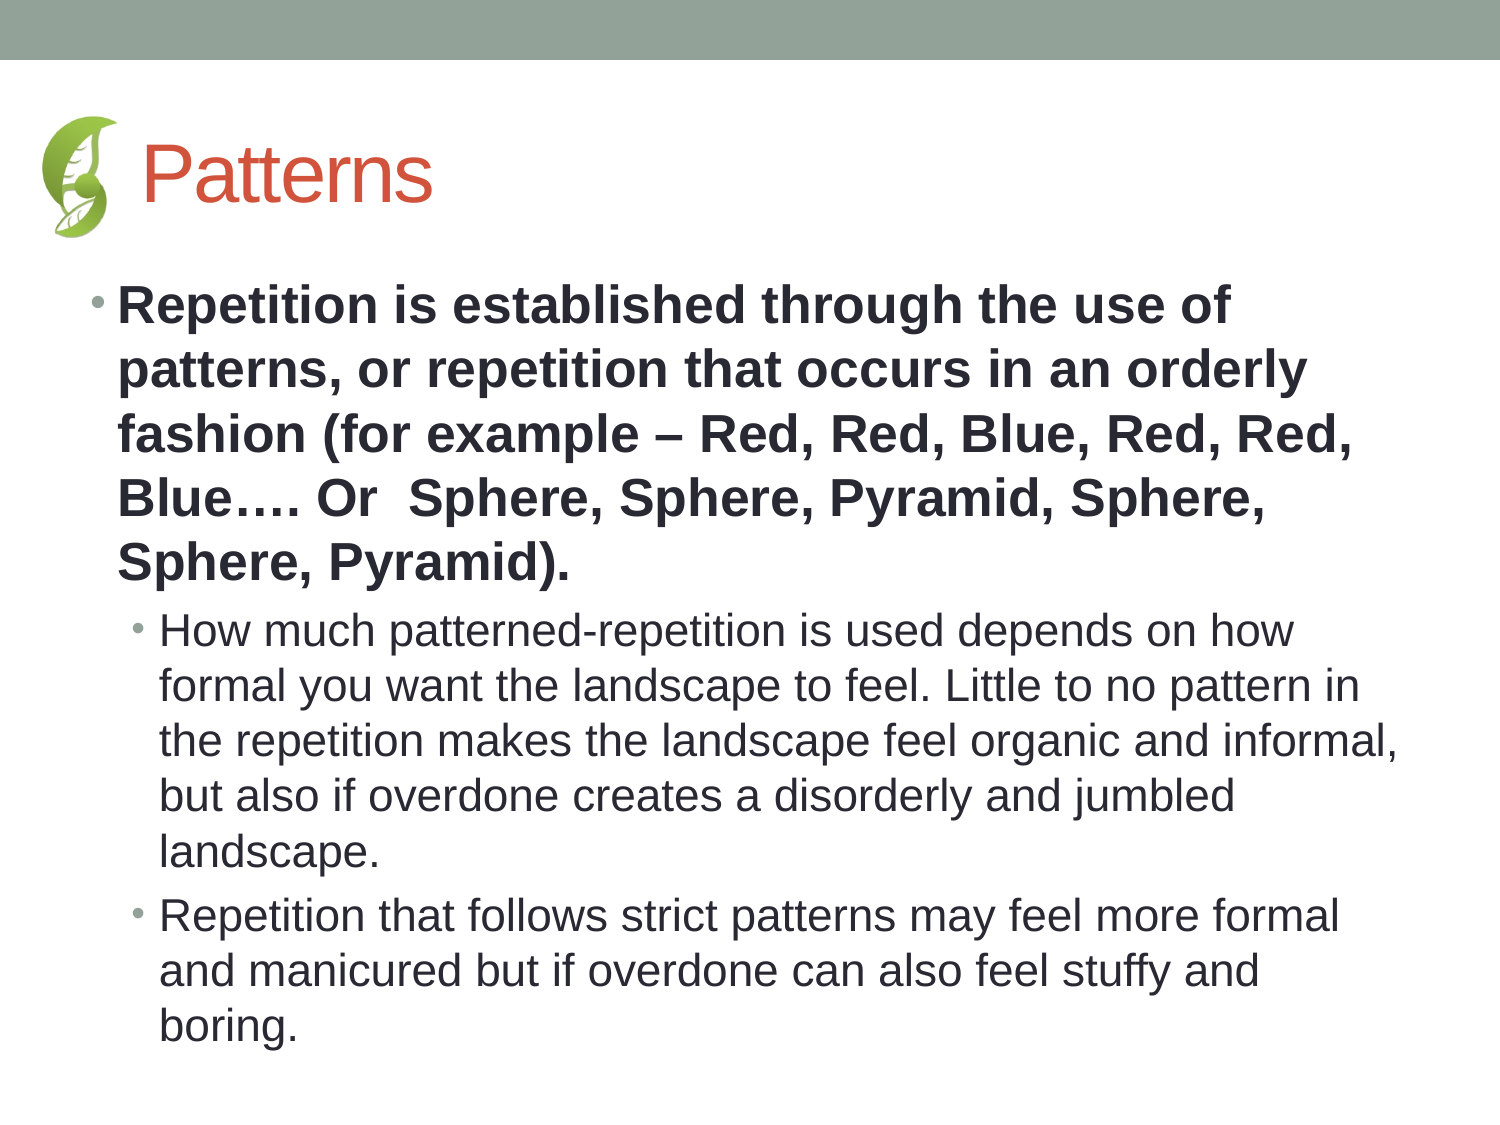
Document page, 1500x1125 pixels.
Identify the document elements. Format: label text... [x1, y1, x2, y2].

list Repetition is established through the use of patterns, or repetition that occurs in an orderly fashion (for example – Red, Red, Blue, Red, Red, Blue…. Or Sphere, Sphere, Pyramid, Sphere, Sphere, Pyramid). How much patterned-repetition is used depends on how formal you want the landscape to feel. Little to no pattern in the repetition makes the landscape feel organic and informal, but also if overdone creates a disorderly and jumbled landscape. Repetition that follows strict patterns may feel more formal and manicured but if overdone can also feel stuffy and boring. [75, 262, 1425, 1063]
picture [35, 112, 125, 242]
title Patterns [125, 87, 1425, 250]
